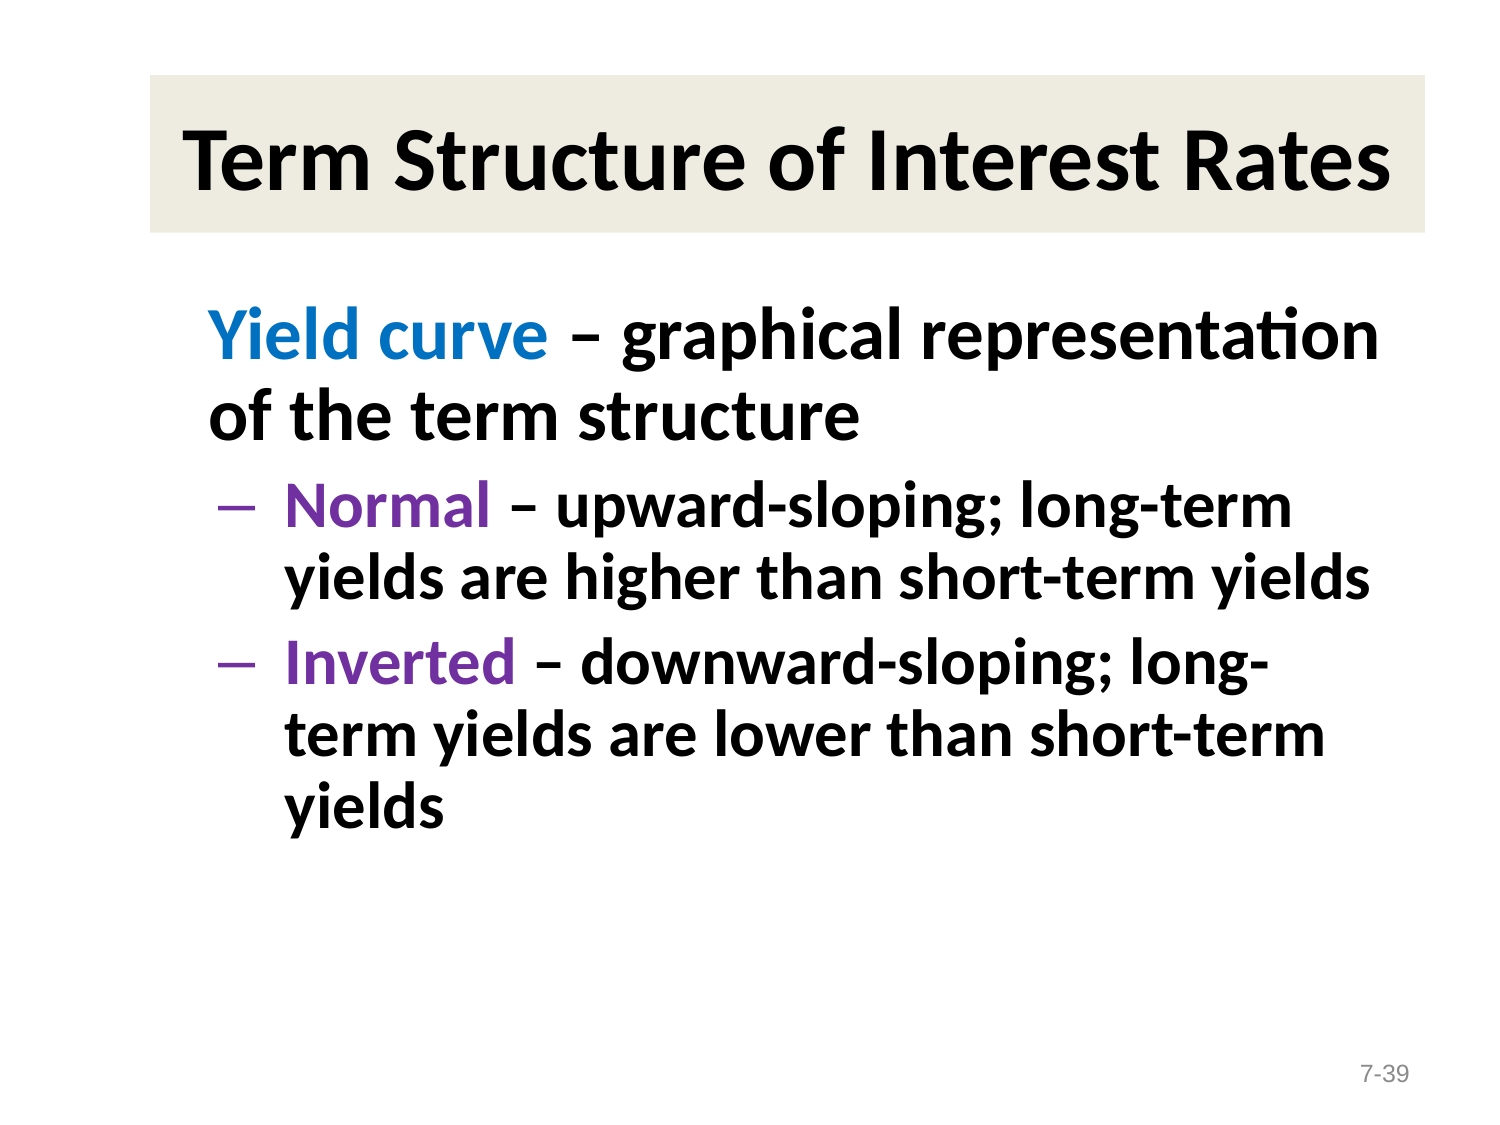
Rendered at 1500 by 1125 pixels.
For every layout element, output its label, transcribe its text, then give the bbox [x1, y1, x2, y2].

title Term Structure of Interest Rates [149, 74, 1426, 233]
list Yield curve – graphical representation of the term structure Normal – upward-sloping; long-term yields are higher than short-term yields Inverted – downward-sloping; long-term yields are lower than short-term yields [137, 287, 1401, 1101]
slide_number 7-39 [1074, 1042, 1425, 1103]
